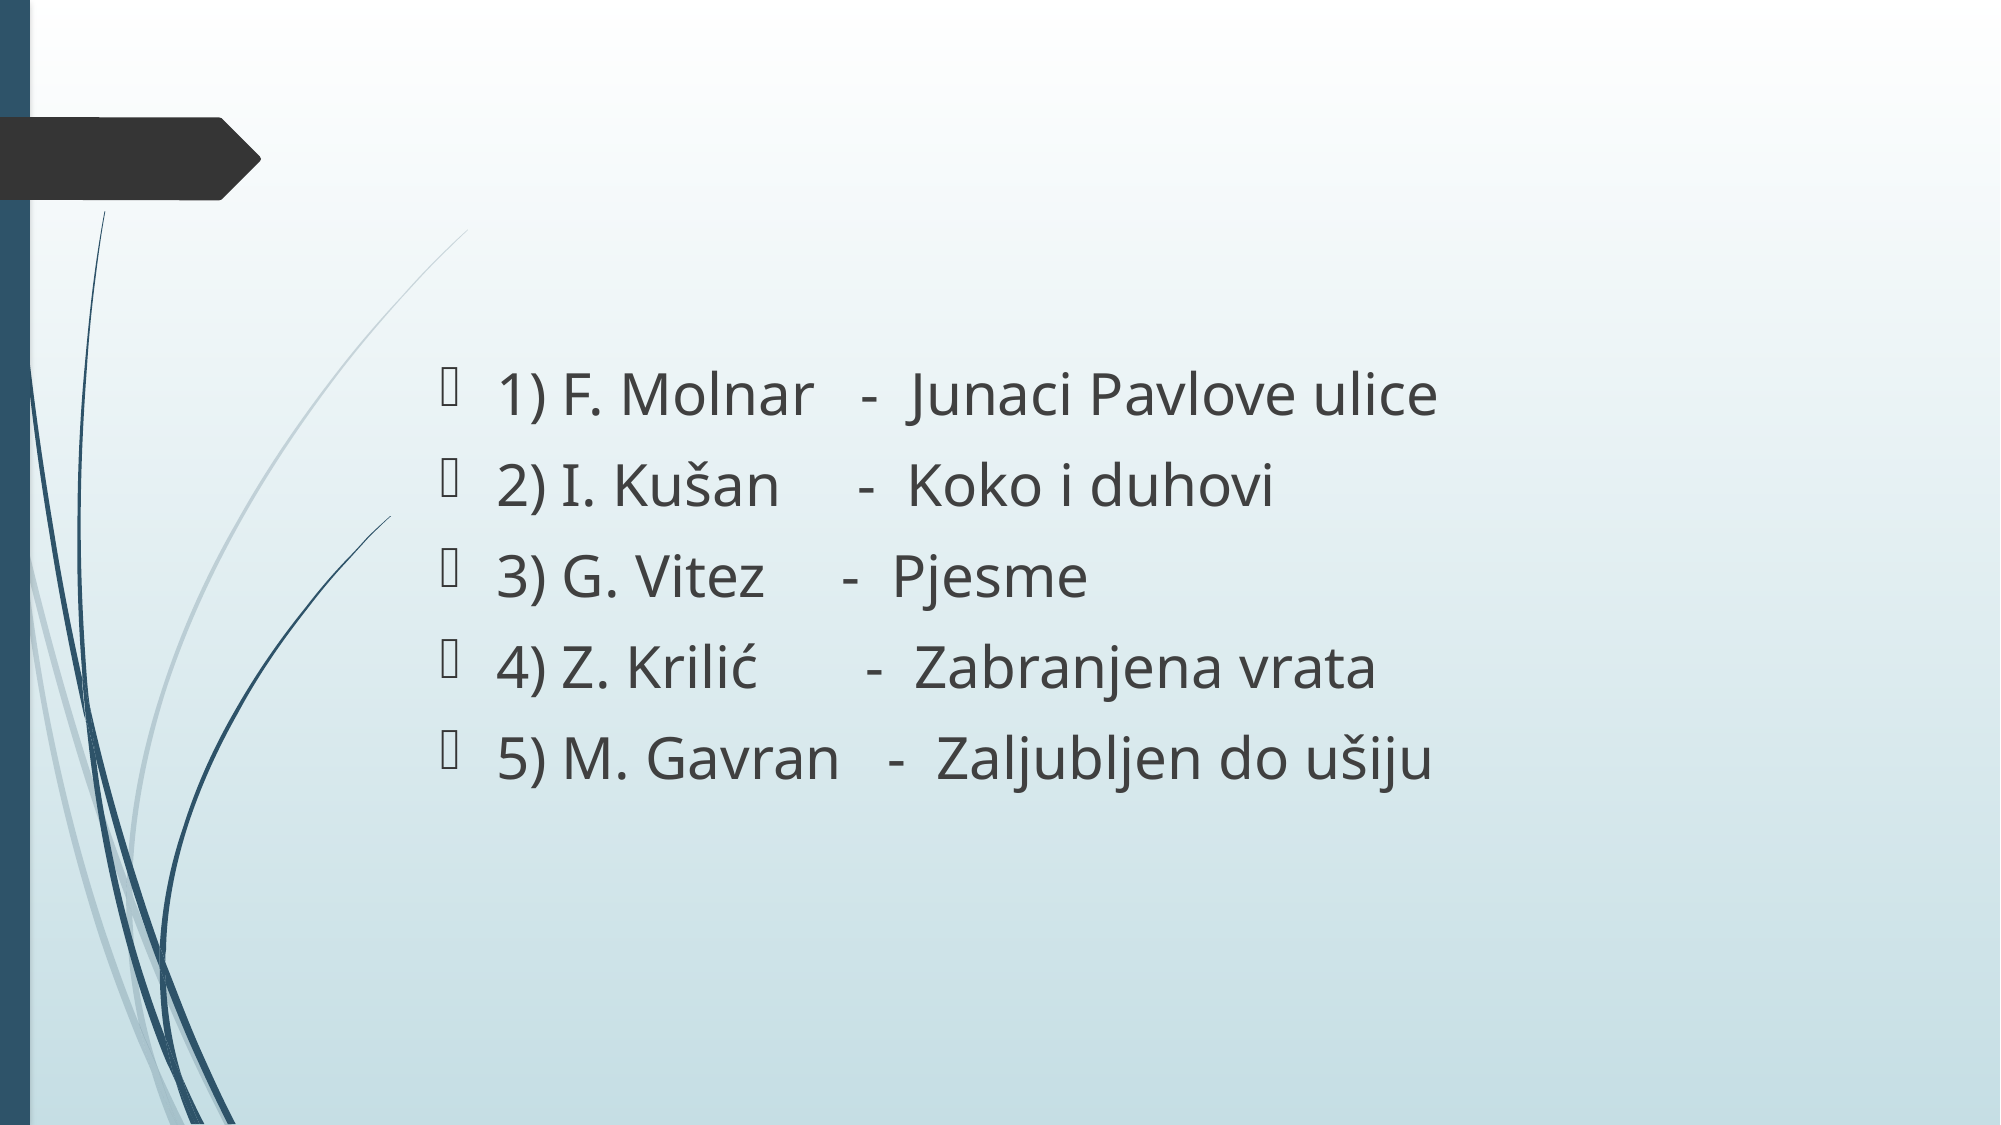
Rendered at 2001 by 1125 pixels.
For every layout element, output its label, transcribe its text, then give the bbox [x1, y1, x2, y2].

list 1) F. Molnar - Junaci Pavlove ulice 2) I. Kušan - Koko i duhovi 3) G. Vitez - Pjesme 4) Z. Krilić - Zabranjena vrata 5) M. Gavran - Zaljubljen do ušiju [424, 350, 1888, 970]
